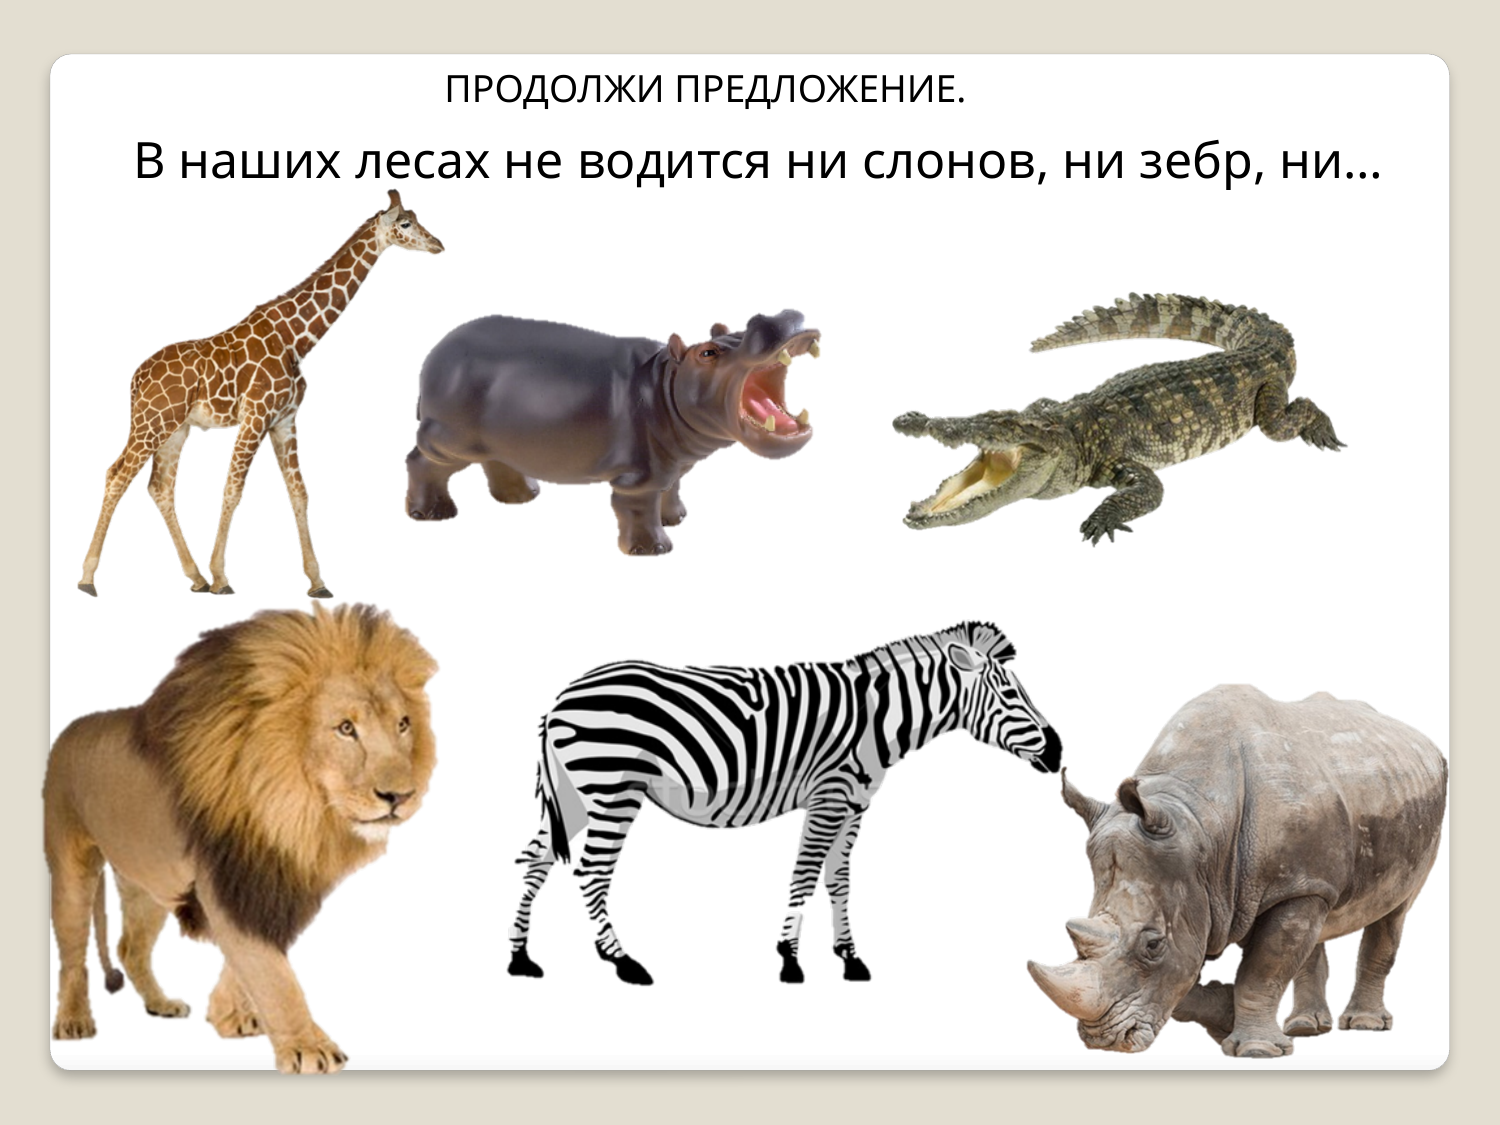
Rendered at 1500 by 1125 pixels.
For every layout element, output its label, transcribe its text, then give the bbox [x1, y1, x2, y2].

text_box В наших лесах не водится ни слонов, ни зебр, ни… [118, 121, 1412, 196]
text_box ПРОДОЛЖИ ПРЕДЛОЖЕНИЕ. [429, 57, 982, 118]
picture [891, 290, 1351, 548]
picture [3, 158, 1500, 1125]
